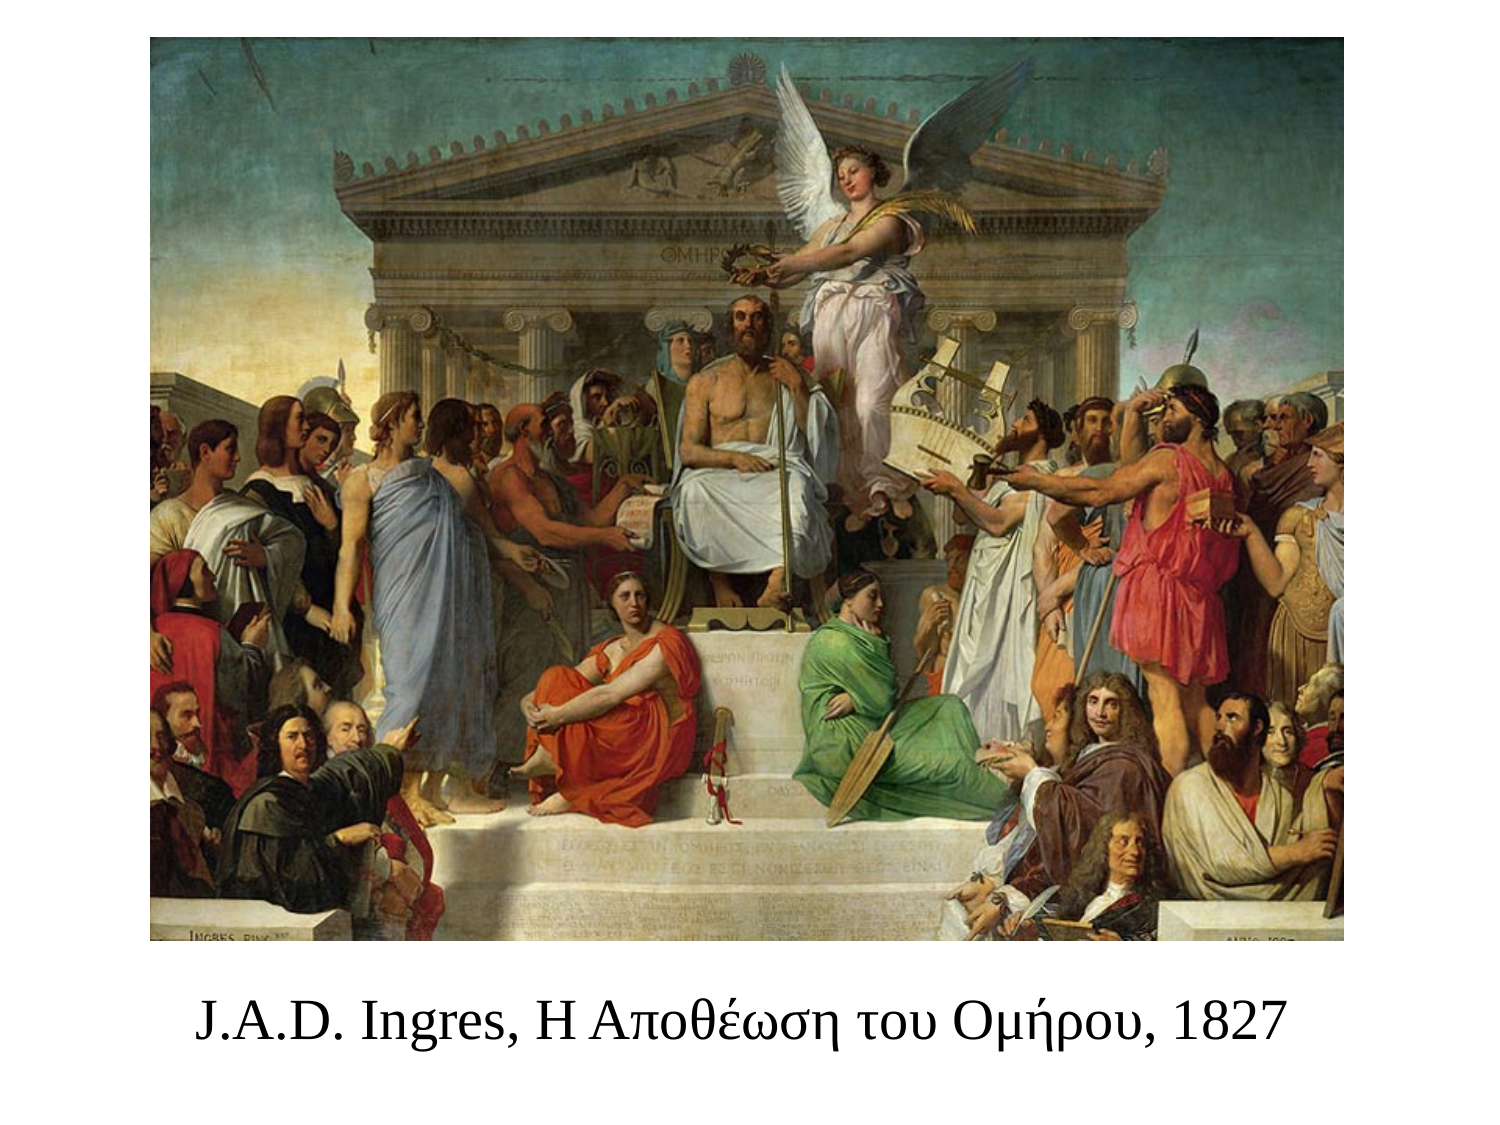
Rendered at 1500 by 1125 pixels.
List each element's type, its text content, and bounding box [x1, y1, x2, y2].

text_box J.A.D. Ingres, Η Αποθέωση του Ομήρου, 1827 [134, 973, 1350, 1059]
picture [149, 37, 1344, 941]
